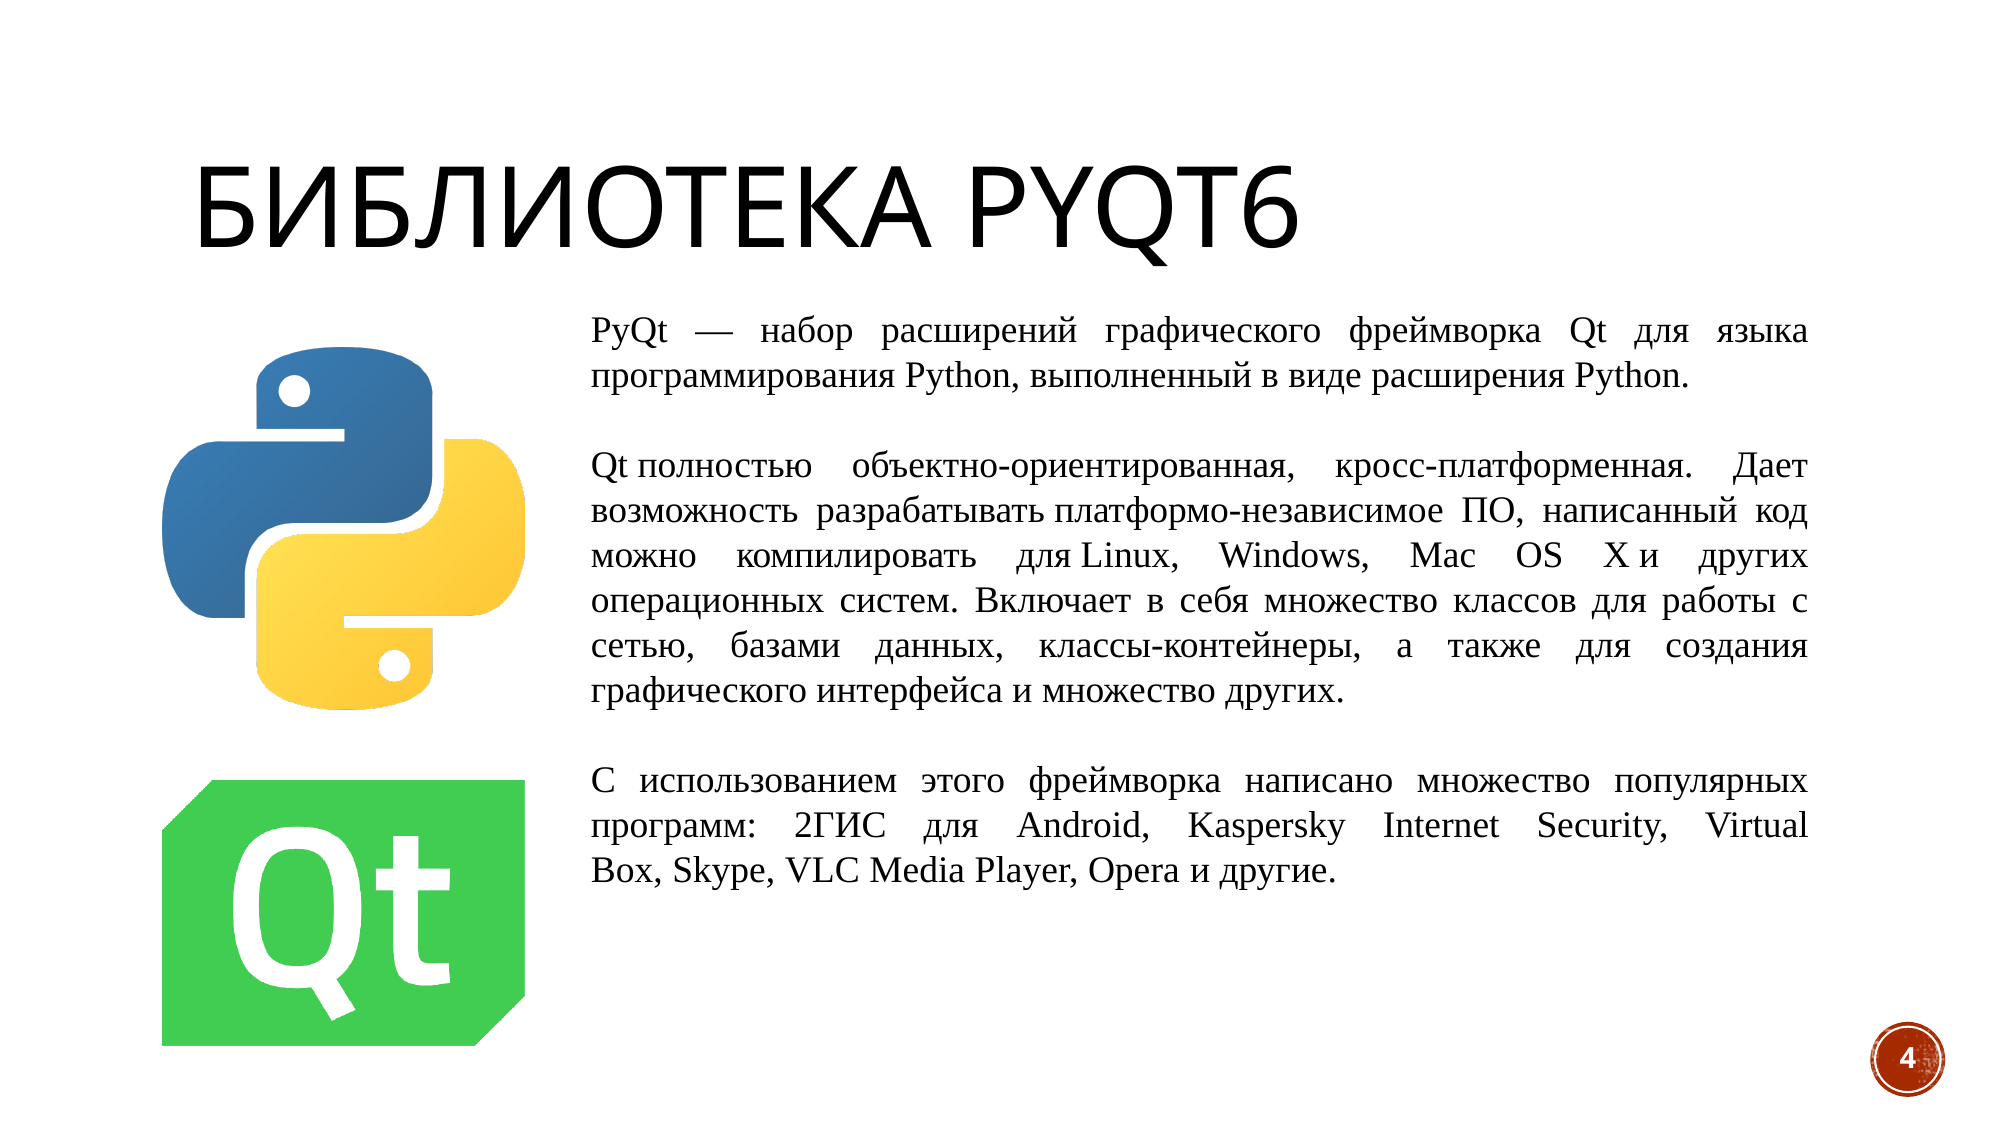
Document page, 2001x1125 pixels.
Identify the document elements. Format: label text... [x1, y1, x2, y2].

text_box PyQt — набор расширений графического фреймворка Qt для языка программирования Python, выполненный в виде расширения Python. Qt полностью объектно-ориентированная, кросс-платформенная. Дает возможность разрабатывать платформо-независимое ПО, написанный код можно компилировать для Linux, Windows, Mac OS X и других операционных систем. Включает в себя множество классов для работы с сетью, базами данных, классы-контейнеры, а также для создания графического интерфейса и множество других. С использованием этого фреймворка написано множество популярных программ: 2ГИС для Android, Kaspersky Internet Security, Virtual Box, Skype, VLC Media Player, Opera и другие. [576, 297, 1825, 898]
picture [162, 780, 525, 1046]
slide_number 4 [1855, 1028, 1961, 1089]
picture [162, 347, 525, 710]
title Библиотека Pyqt6 [175, 79, 1826, 344]
